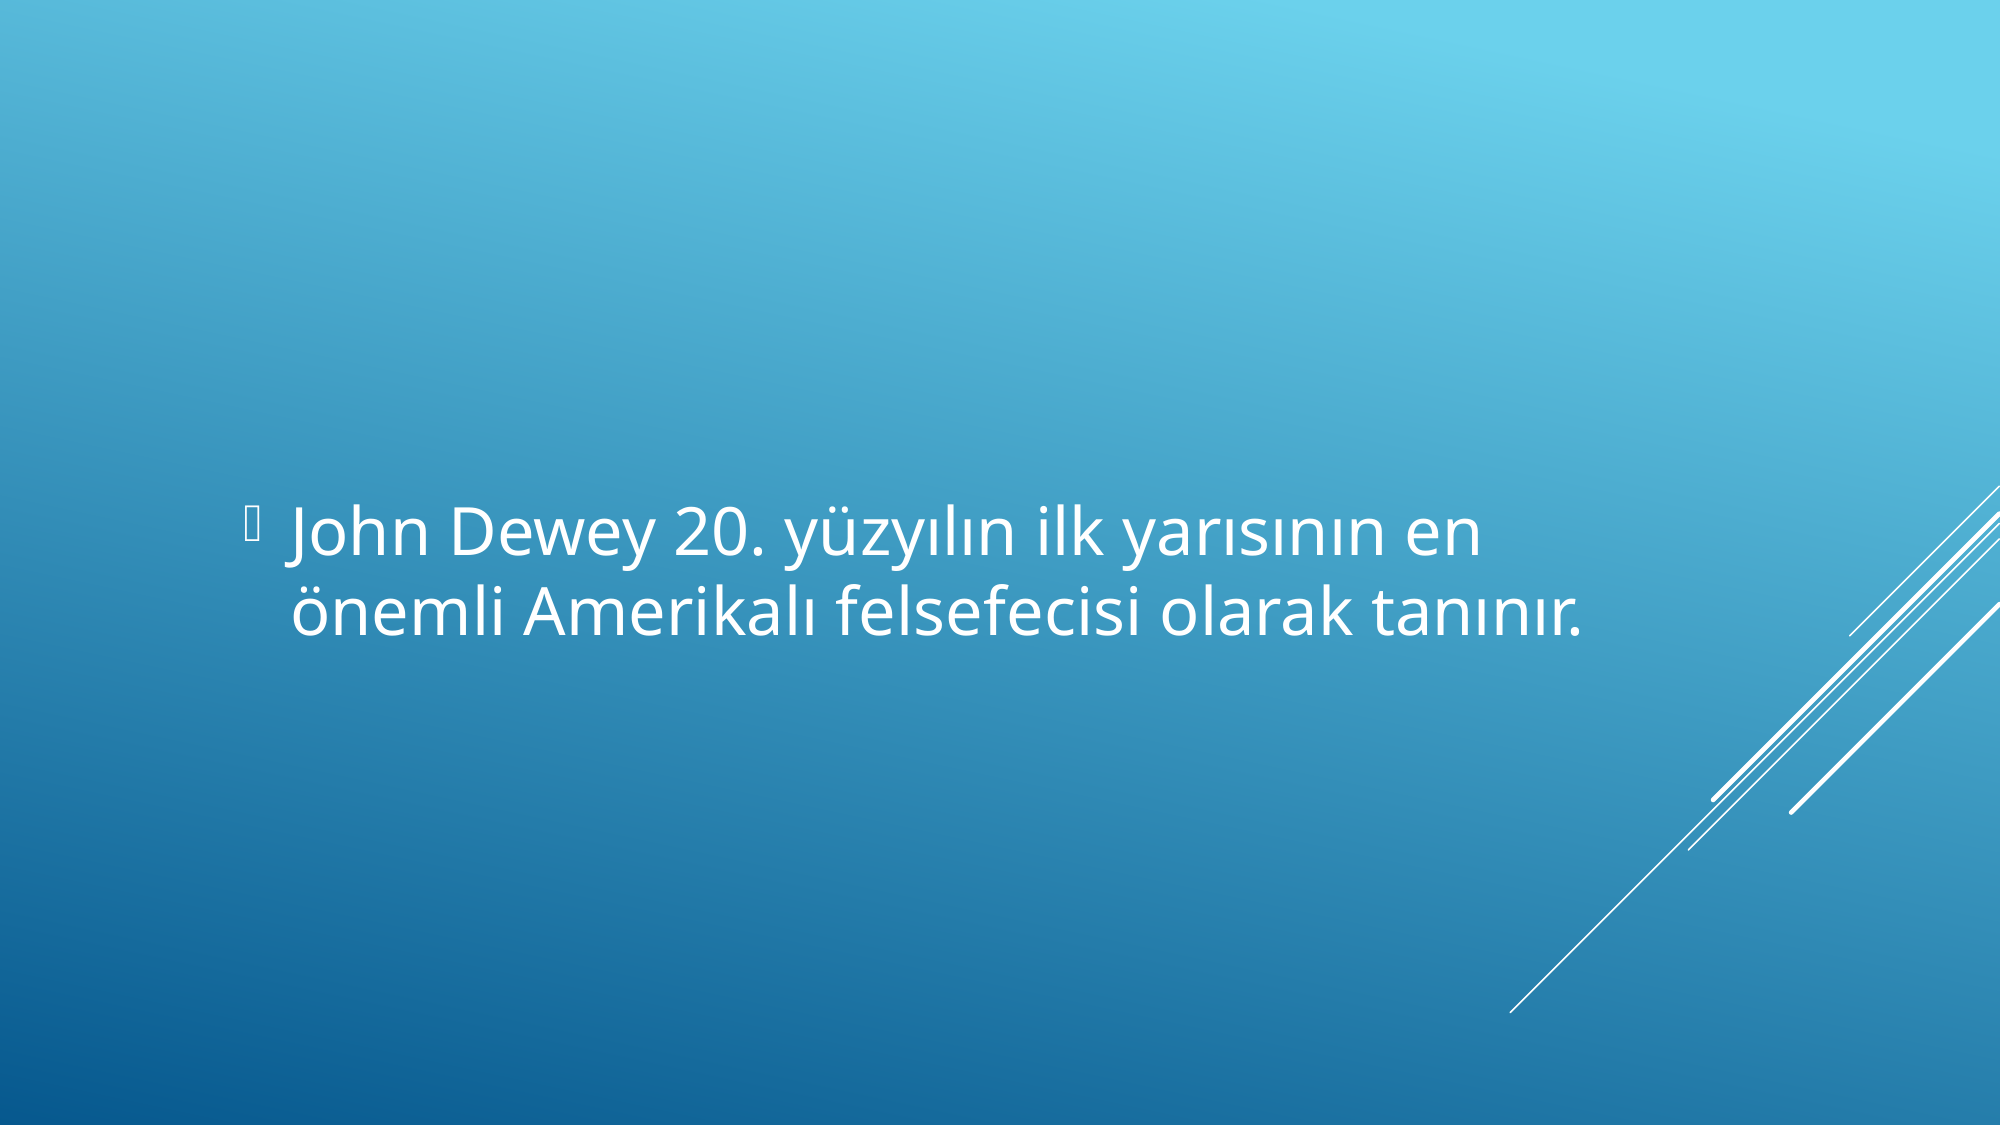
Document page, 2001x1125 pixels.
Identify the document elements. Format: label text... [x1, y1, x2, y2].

list John Dewey 20. yüzyılın ilk yarısının en önemli Amerikalı felsefecisi olarak tanınır. [228, 272, 1629, 866]
